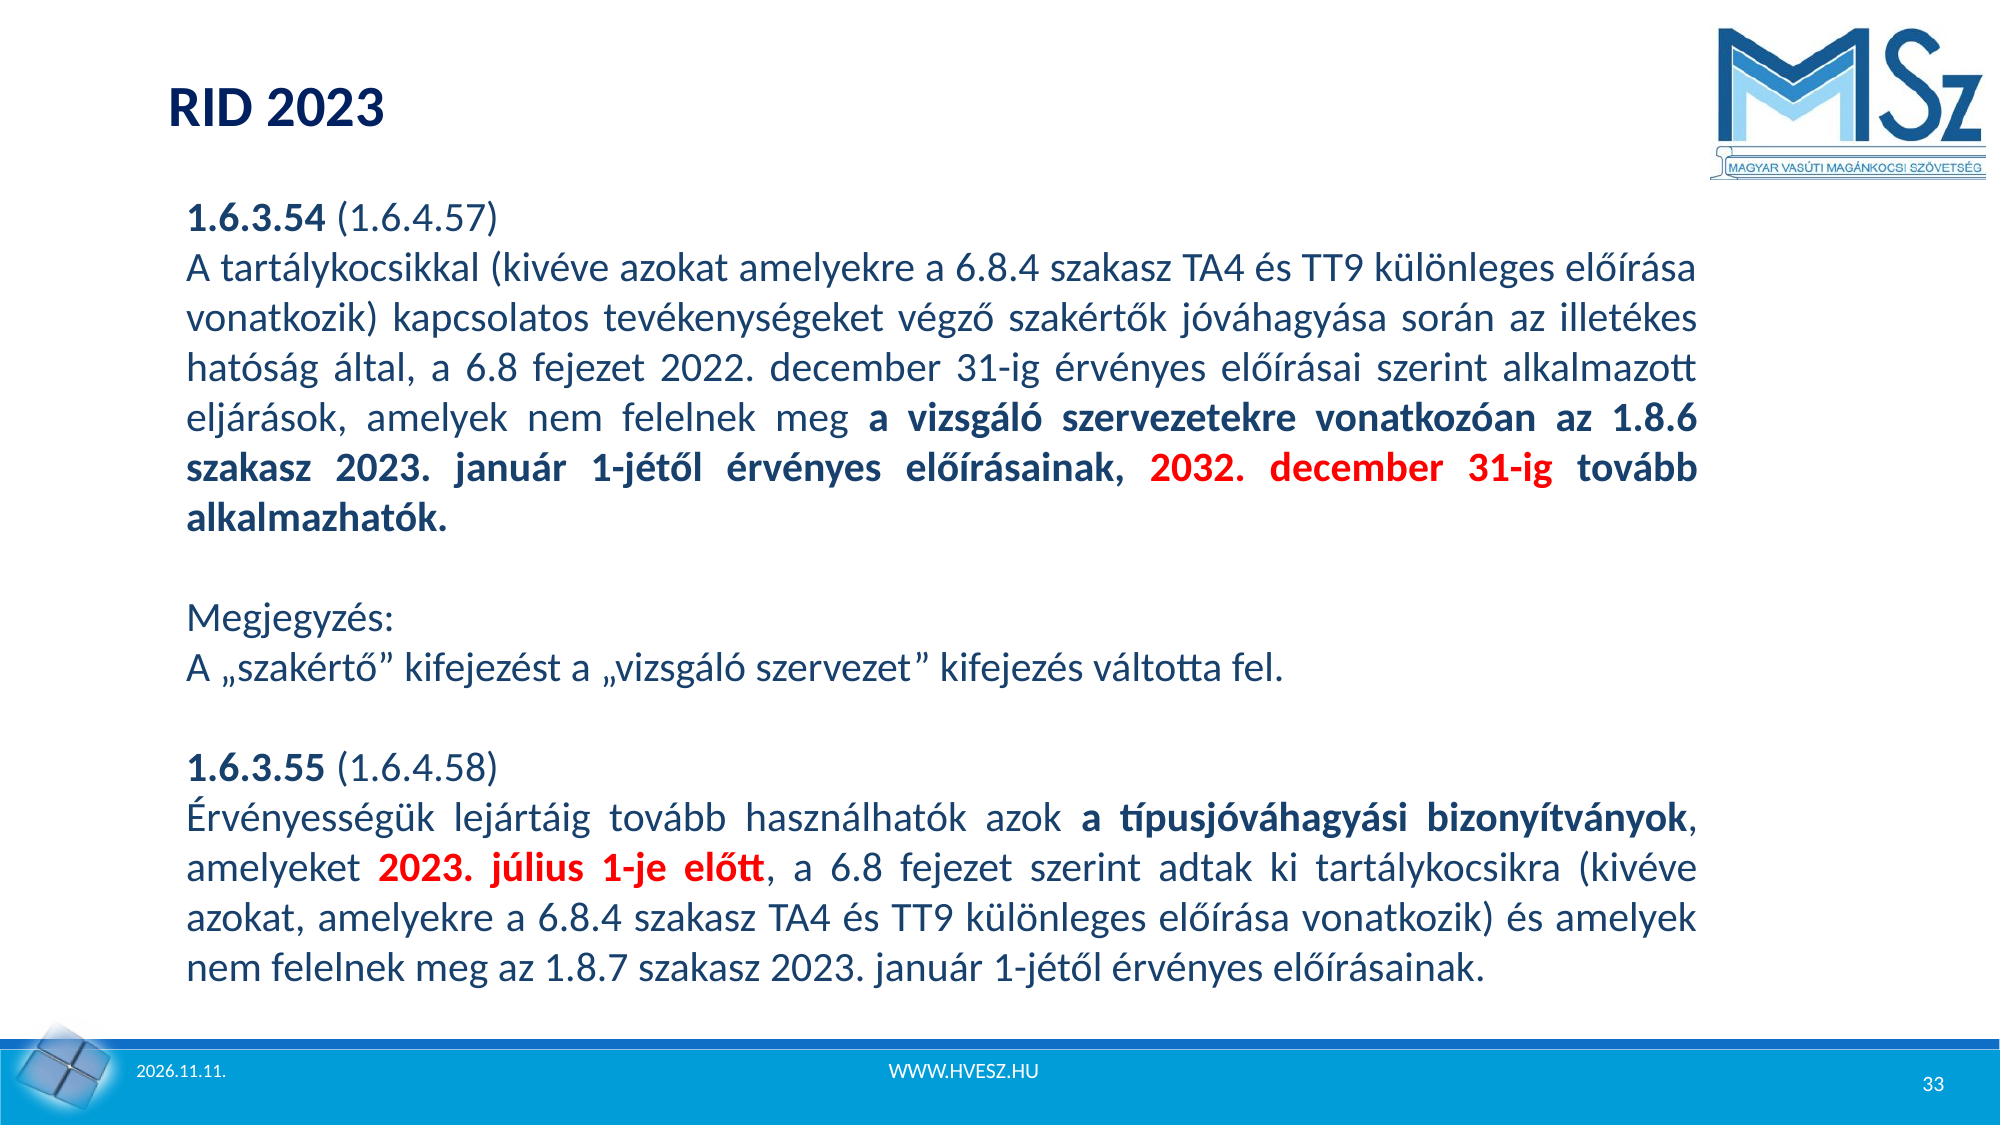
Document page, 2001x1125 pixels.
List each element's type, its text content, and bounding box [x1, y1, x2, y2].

text_box 1.6.3.54 (1.6.4.57) A tartálykocsikkal (kivéve azokat amelyekre a 6.8.4 szakasz TA4 és TT9 különleges előírása vonatkozik) kapcsolatos tevékenységeket végző szakértők jóváhagyása során az illetékes hatóság által, a 6.8 fejezet 2022. december 31-ig érvényes előírásai szerint alkalmazott eljárások, amelyek nem felelnek meg a vizsgáló szervezetekre vonatkozóan az 1.8.6 szakasz 2023. január 1-jétől érvényes előírásainak, 2032. december 31-ig tovább alkalmazhatók. Megjegyzés: A „szakértő” kifejezést a „vizsgáló szervezet” kifejezés váltotta fel. 1.6.3.55 (1.6.4.58) Érvényességük lejártáig tovább használhatók azok a típusjóváhagyási bizonyítványok, amelyeket 2023. július 1-je előtt, a 6.8 fejezet szerint adtak ki tartálykocsikra (kivéve azokat, amelyekre a 6.8.4 szakasz TA4 és TT9 különleges előírása vonatkozik) és amelyek nem felelnek meg az 1.8.7 szakasz 2023. január 1-jétől érvényes előírásainak. [171, 182, 1713, 1048]
picture [1709, 26, 1986, 180]
footer www.hvesz.hu [726, 1049, 1202, 1092]
slide_number 33 [1609, 1062, 1960, 1104]
text_box RID 2023 [153, 60, 414, 146]
picture [0, 1012, 135, 1114]
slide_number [142, 1048, 472, 1091]
